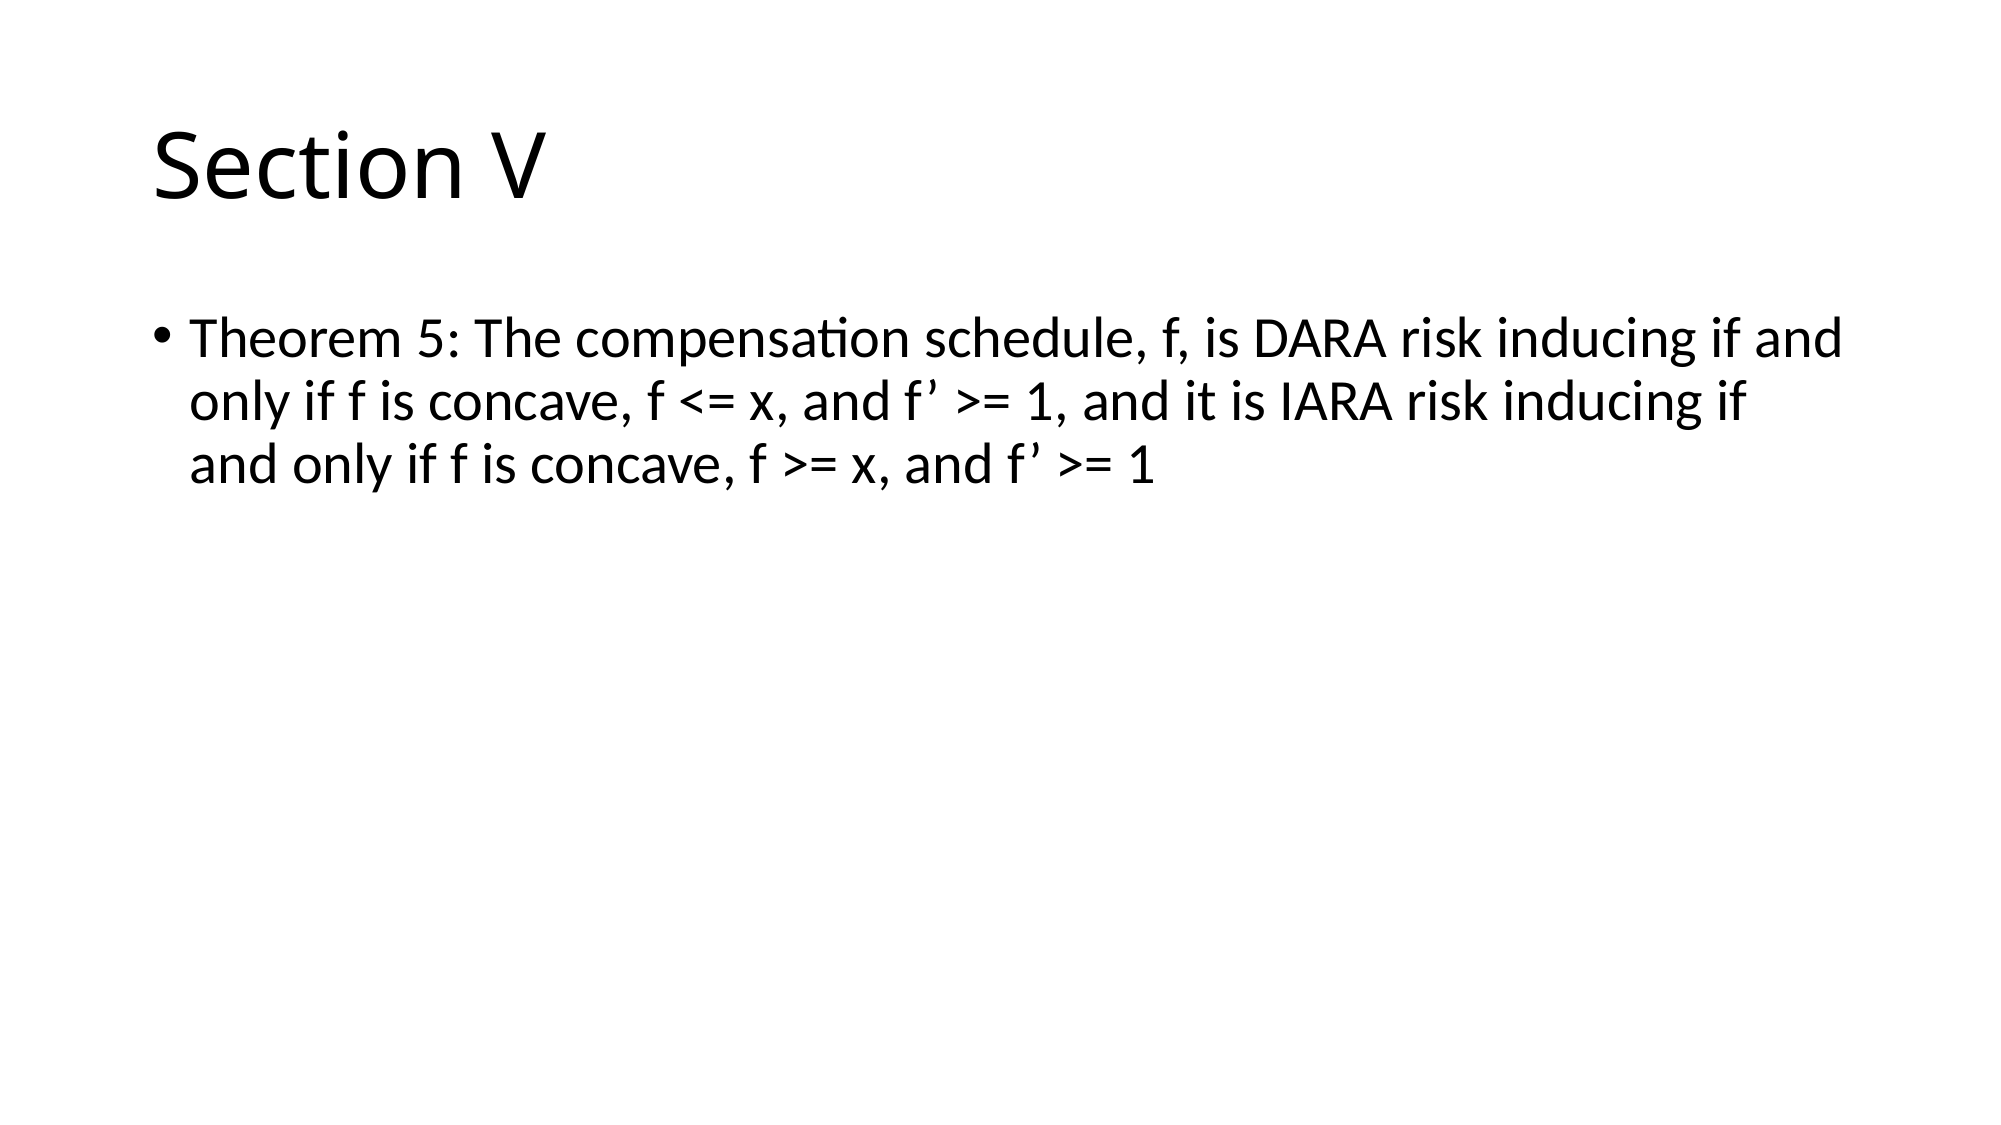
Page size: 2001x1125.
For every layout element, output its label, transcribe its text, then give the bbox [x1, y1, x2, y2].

title Section V [137, 59, 1863, 278]
list Theorem 5: The compensation schedule, f, is DARA risk inducing if and only if f is concave, f <= x, and f’ >= 1, and it is IARA risk inducing if and only if f is concave, f >= x, and f’ >= 1 [137, 299, 1863, 1014]
